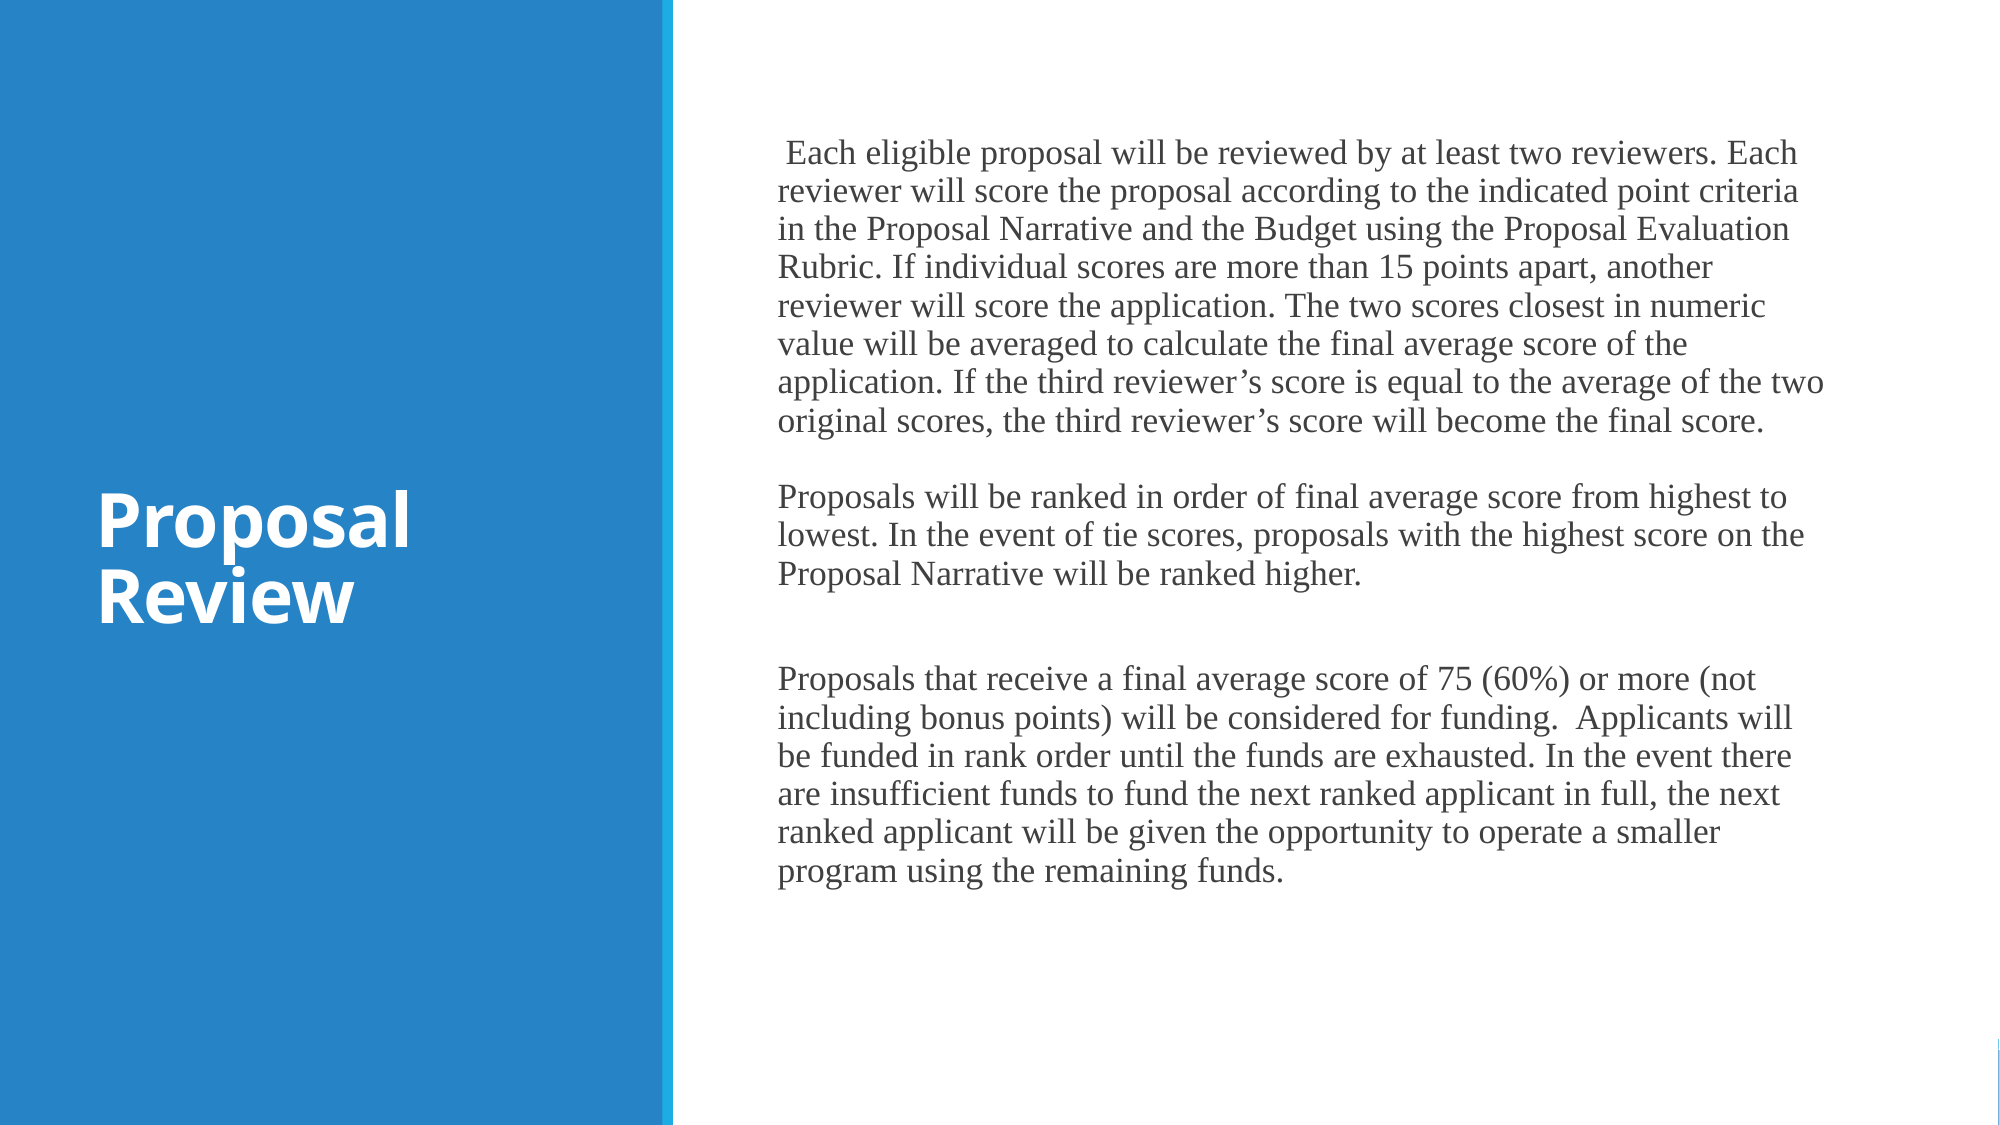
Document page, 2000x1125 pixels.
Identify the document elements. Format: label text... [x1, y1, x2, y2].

text_box [661, 0, 674, 1125]
title Proposal Review [80, 99, 587, 1026]
list Each eligible proposal will be reviewed by at least two reviewers. Each reviewer will score the proposal according to the indicated point criteria in the Proposal Narrative and the Budget using the Proposal Evaluation Rubric. If individual scores are more than 15 points apart, another reviewer will score the application. The two scores closest in numeric value will be averaged to calculate the final average score of the application. If the third reviewer’s score is equal to the average of the two original scores, the third reviewer’s score will become the final score. Proposals will be ranked in order of final average score from highest to lowest. In the event of tie scores, proposals with the highest score on the Proposal Narrative will be ranked higher. Proposals that receive a final average score of 75 (60%) or more (not including bonus points) will be considered for funding. Applicants will be funded in rank order until the funds are exhausted. In the event there are insufficient funds to fund the next ranked applicant in full, the next ranked applicant will be given the opportunity to operate a smaller program using the remaining funds. [777, 99, 1830, 1026]
text_box [674, 0, 2000, 1125]
text_box [0, 0, 661, 1125]
